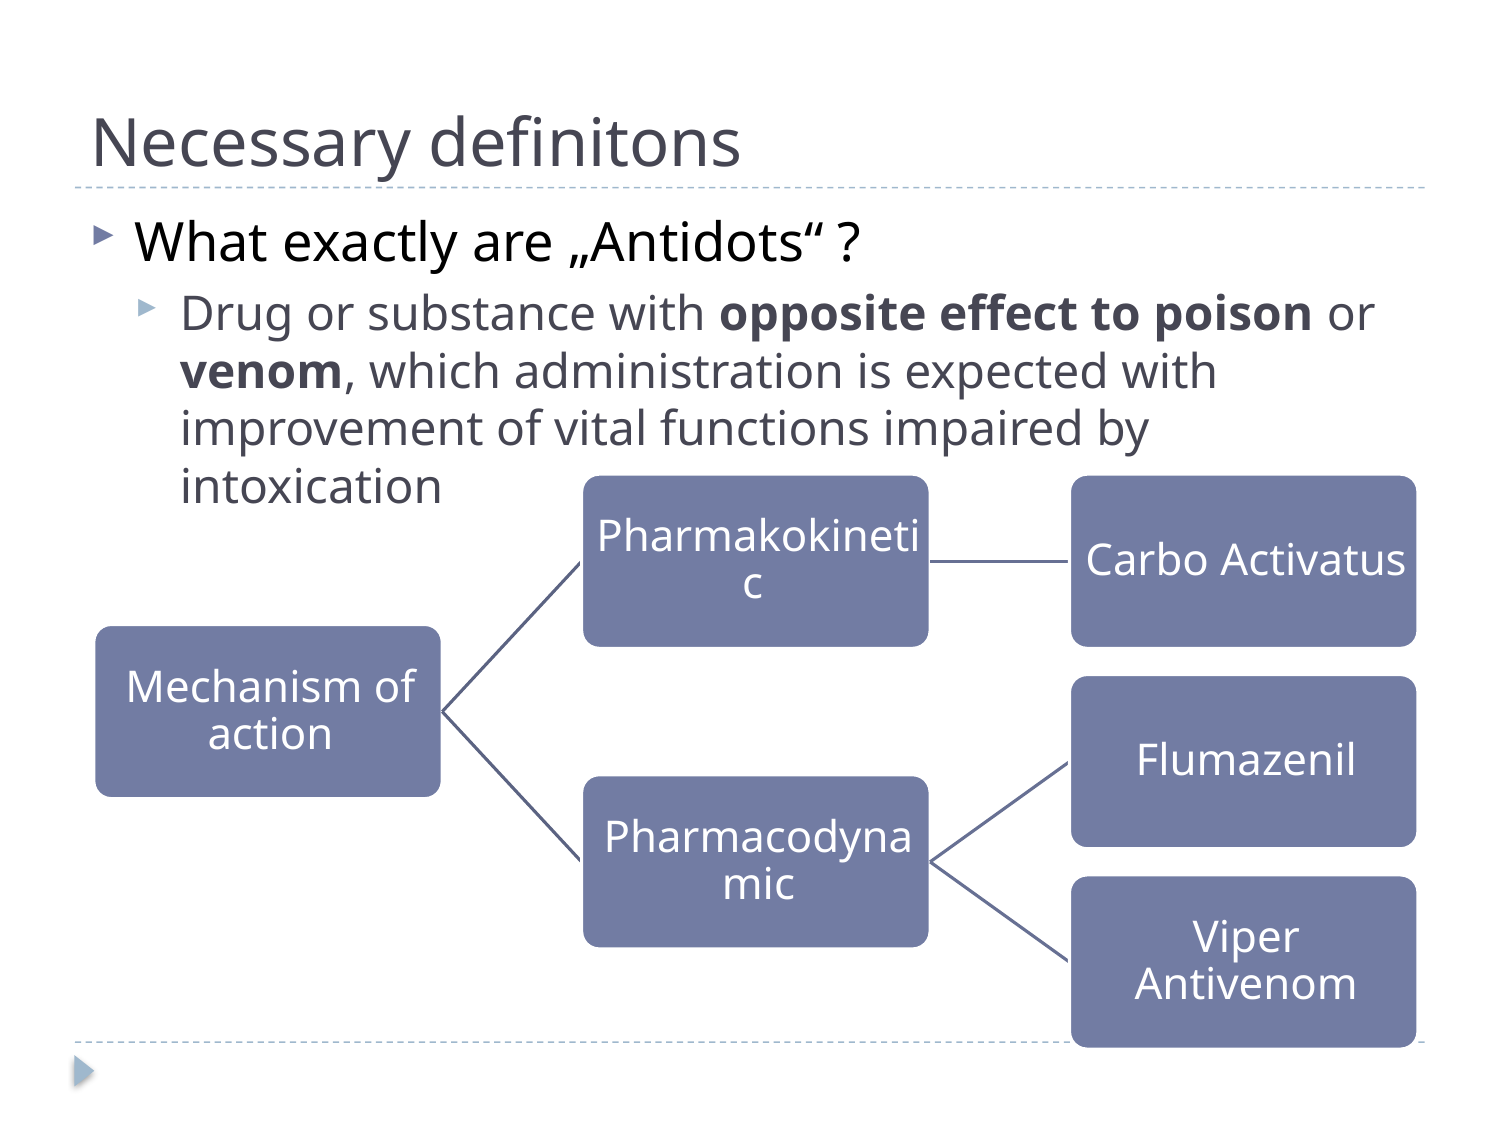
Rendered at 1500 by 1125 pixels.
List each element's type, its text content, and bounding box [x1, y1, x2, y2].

title Necessary definitons [74, 24, 1426, 188]
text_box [93, 468, 1419, 1055]
list What exactly are „Antidots“ ? Drug or substance with opposite effect to poison or venom, which administration is expected with improvement of vital functions impaired by intoxication [74, 199, 1426, 528]
